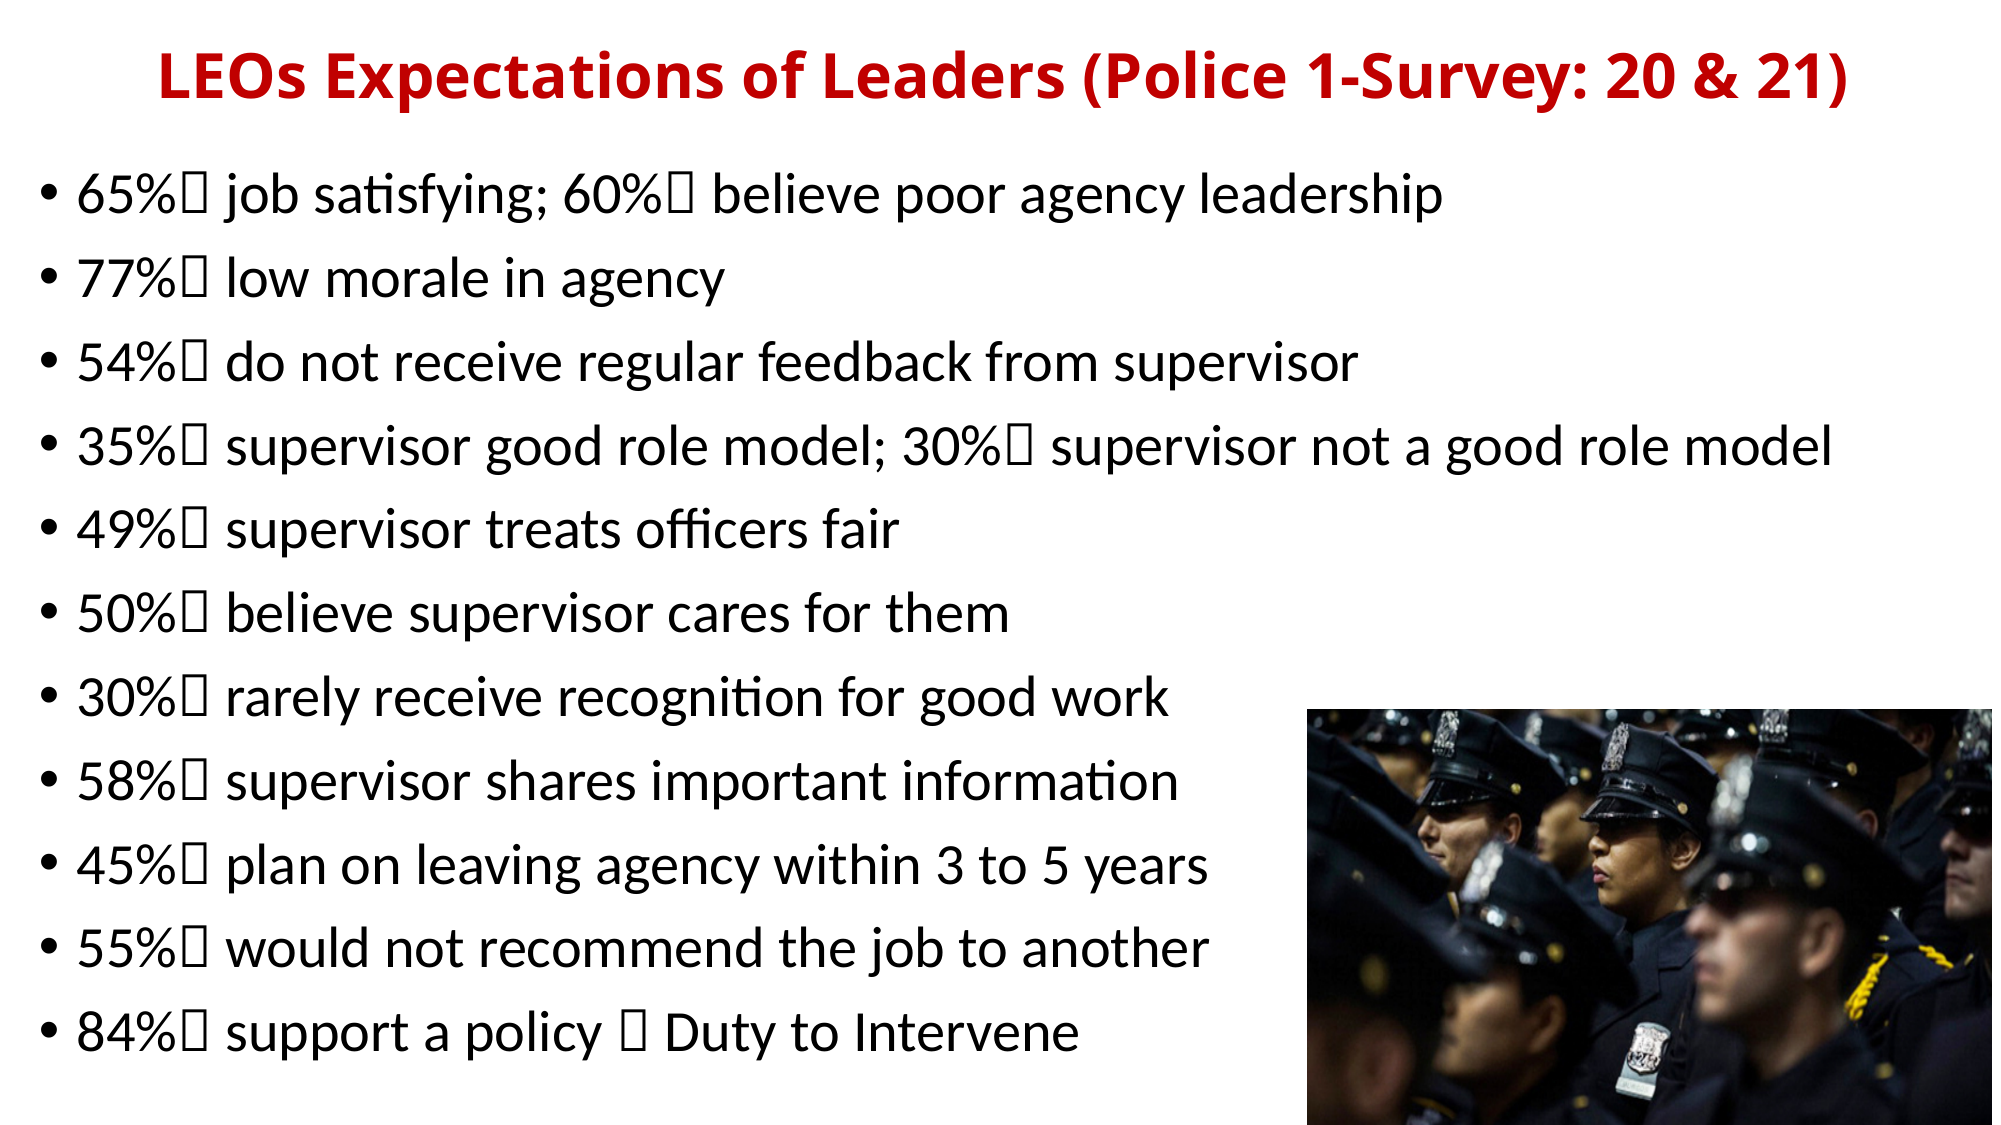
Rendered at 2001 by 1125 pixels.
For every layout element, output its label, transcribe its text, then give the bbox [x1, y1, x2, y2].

picture [1307, 709, 1992, 1125]
list 65% job satisfying; 60% believe poor agency leadership 77% low morale in agency 54% do not receive regular feedback from supervisor 35% supervisor good role model; 30% supervisor not a good role model 49% supervisor treats officers fair 50% believe supervisor cares for them 30% rarely receive recognition for good work 58% supervisor shares important information 45% plan on leaving agency within 3 to 5 years 55% would not recommend the job to another 84% support a policy  Duty to Intervene [23, 155, 1976, 1107]
title LEOs Expectations of Leaders (Police 1-Survey: 20 & 21) [15, 18, 1992, 138]
